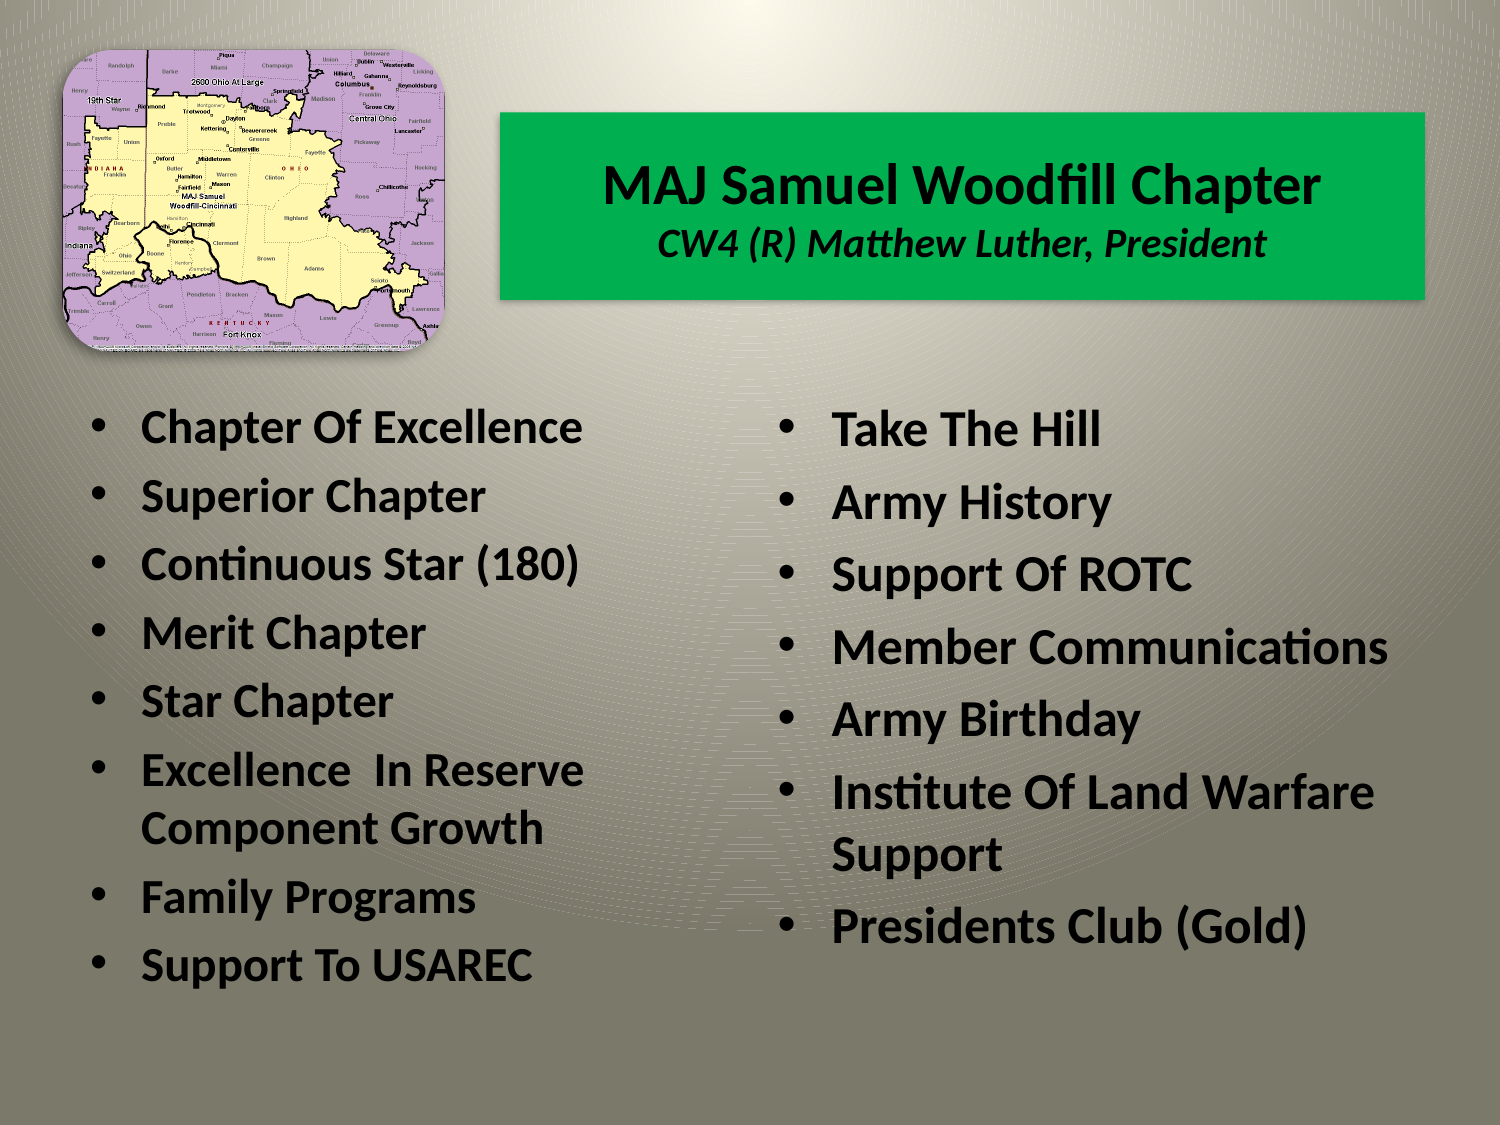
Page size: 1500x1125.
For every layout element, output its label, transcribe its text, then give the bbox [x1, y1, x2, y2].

picture [62, 49, 446, 353]
title MAJ Samuel Woodfill Chapter CW4 (R) Matthew Luther, President [500, 112, 1425, 300]
list Take The Hill Army History Support Of ROTC Member Communications Army Birthday Institute Of Land Warfare Support Presidents Club (Gold) [762, 387, 1425, 1005]
list Chapter Of Excellence Superior Chapter Continuous Star (180) Merit Chapter Star Chapter Excellence In Reserve Component Growth Family Programs Support To USAREC [75, 387, 738, 1005]
